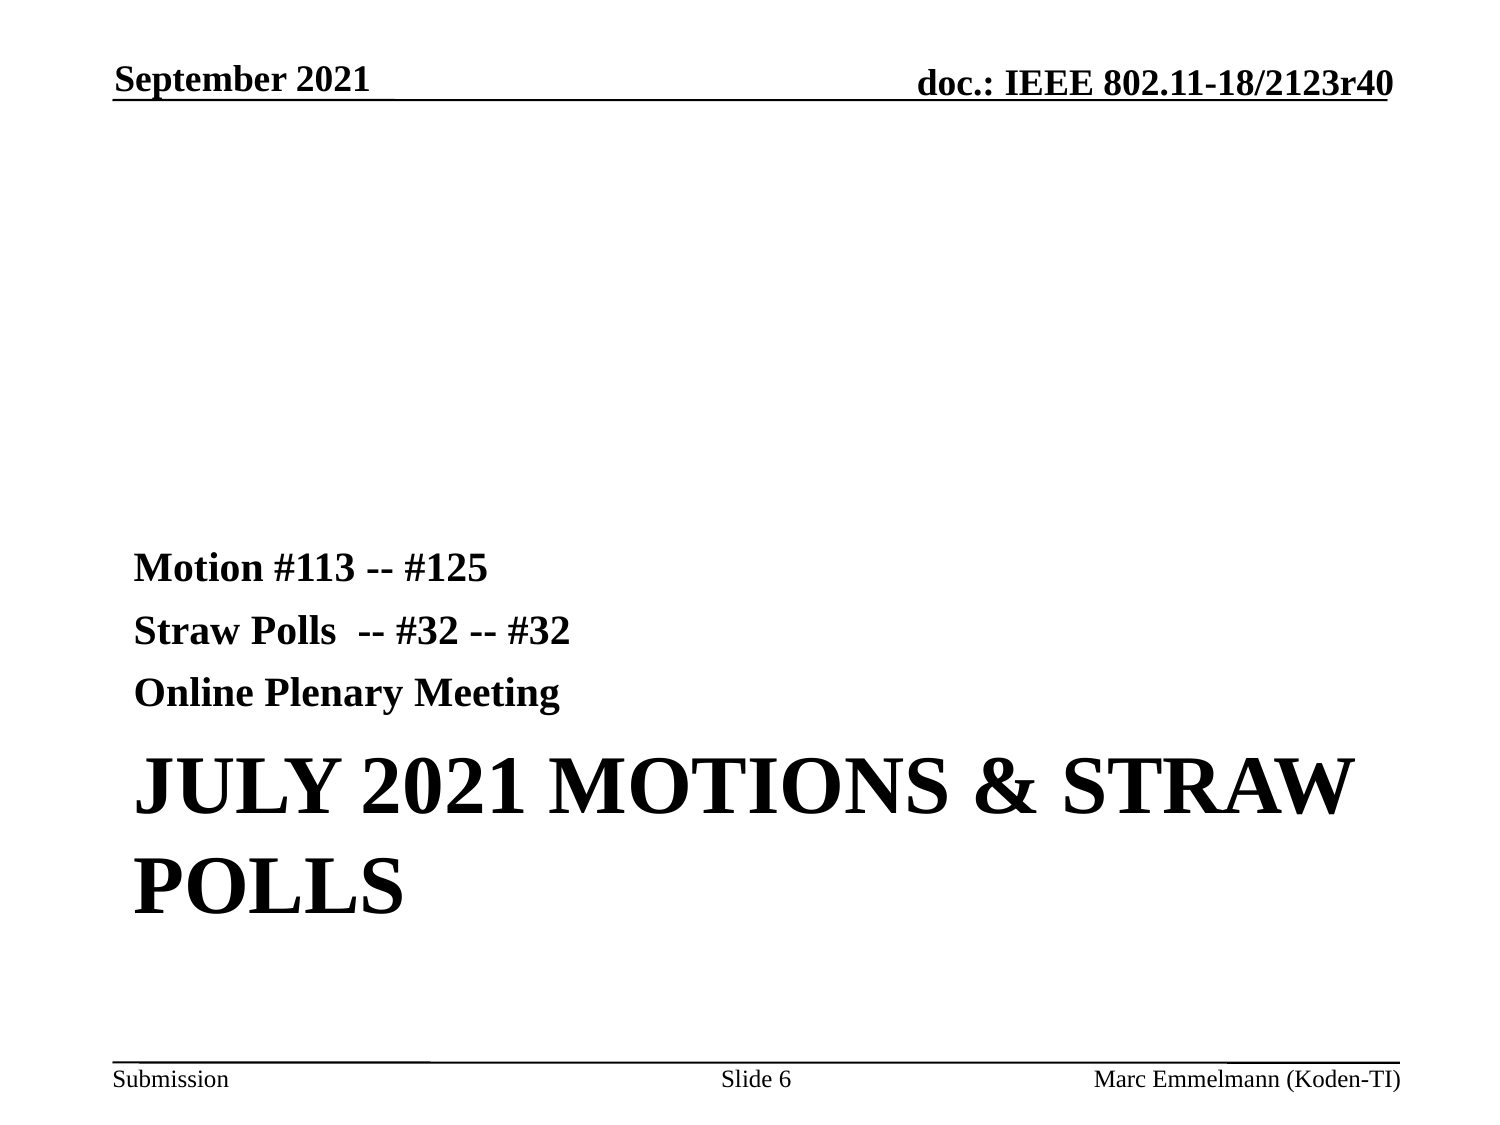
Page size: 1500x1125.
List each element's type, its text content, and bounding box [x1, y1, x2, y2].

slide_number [114, 54, 423, 100]
list Motion #113 -- #125 Straw Polls -- #32 -- #32 Online Plenary Meeting [118, 476, 1394, 724]
slide_number Slide 6 [712, 1061, 800, 1123]
title July 2021 Motions & Straw Polls [118, 724, 1394, 947]
footer Marc Emmelmann (Koden-TI) [878, 1061, 1402, 1093]
